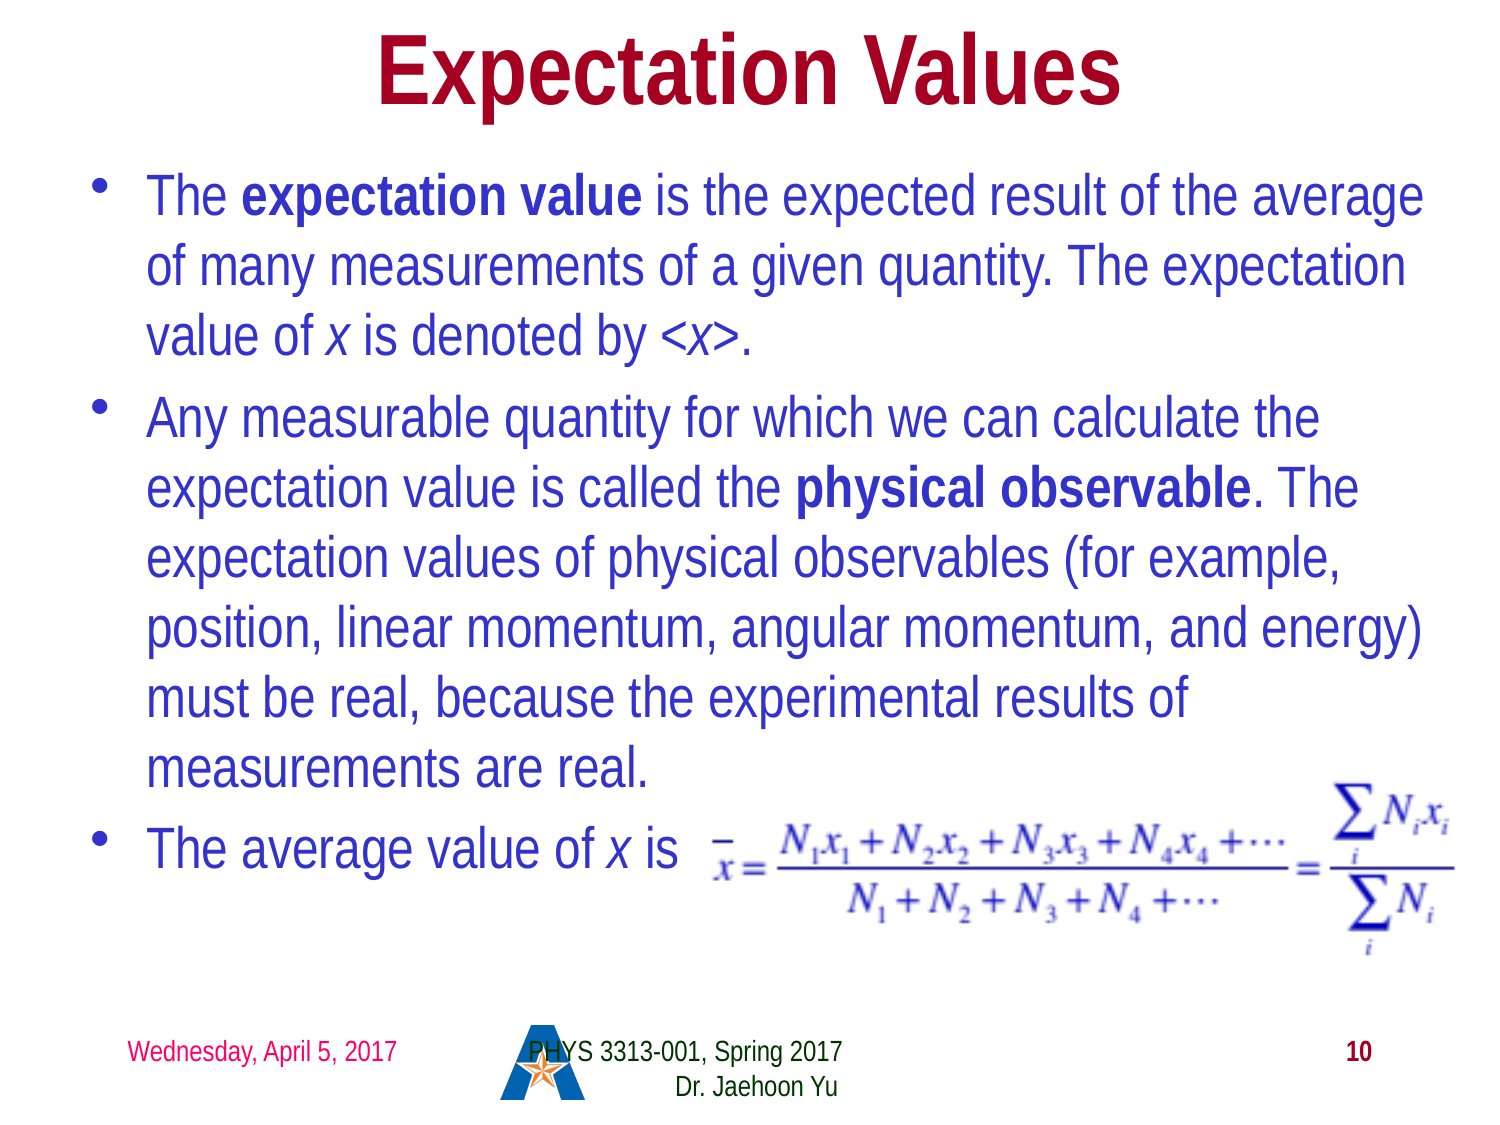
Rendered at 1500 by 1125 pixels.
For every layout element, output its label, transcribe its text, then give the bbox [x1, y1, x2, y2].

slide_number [112, 1024, 426, 1101]
footer PHYS 3313-001, Spring 2017 Dr. Jaehoon Yu [512, 1024, 988, 1101]
list The expectation value is the expected result of the average of many measurements of a given quantity. The expectation value of x is denoted by <x>. Any measurable quantity for which we can calculate the expectation value is called the physical observable. The expectation values of physical observables (for example, position, linear momentum, angular momentum, and energy) must be real, because the experimental results of measurements are real. The average value of x is [74, 149, 1451, 938]
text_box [708, 774, 1461, 959]
title Expectation Values [74, 0, 1426, 130]
picture [500, 1025, 512, 1100]
slide_number 10 [1074, 1024, 1388, 1101]
